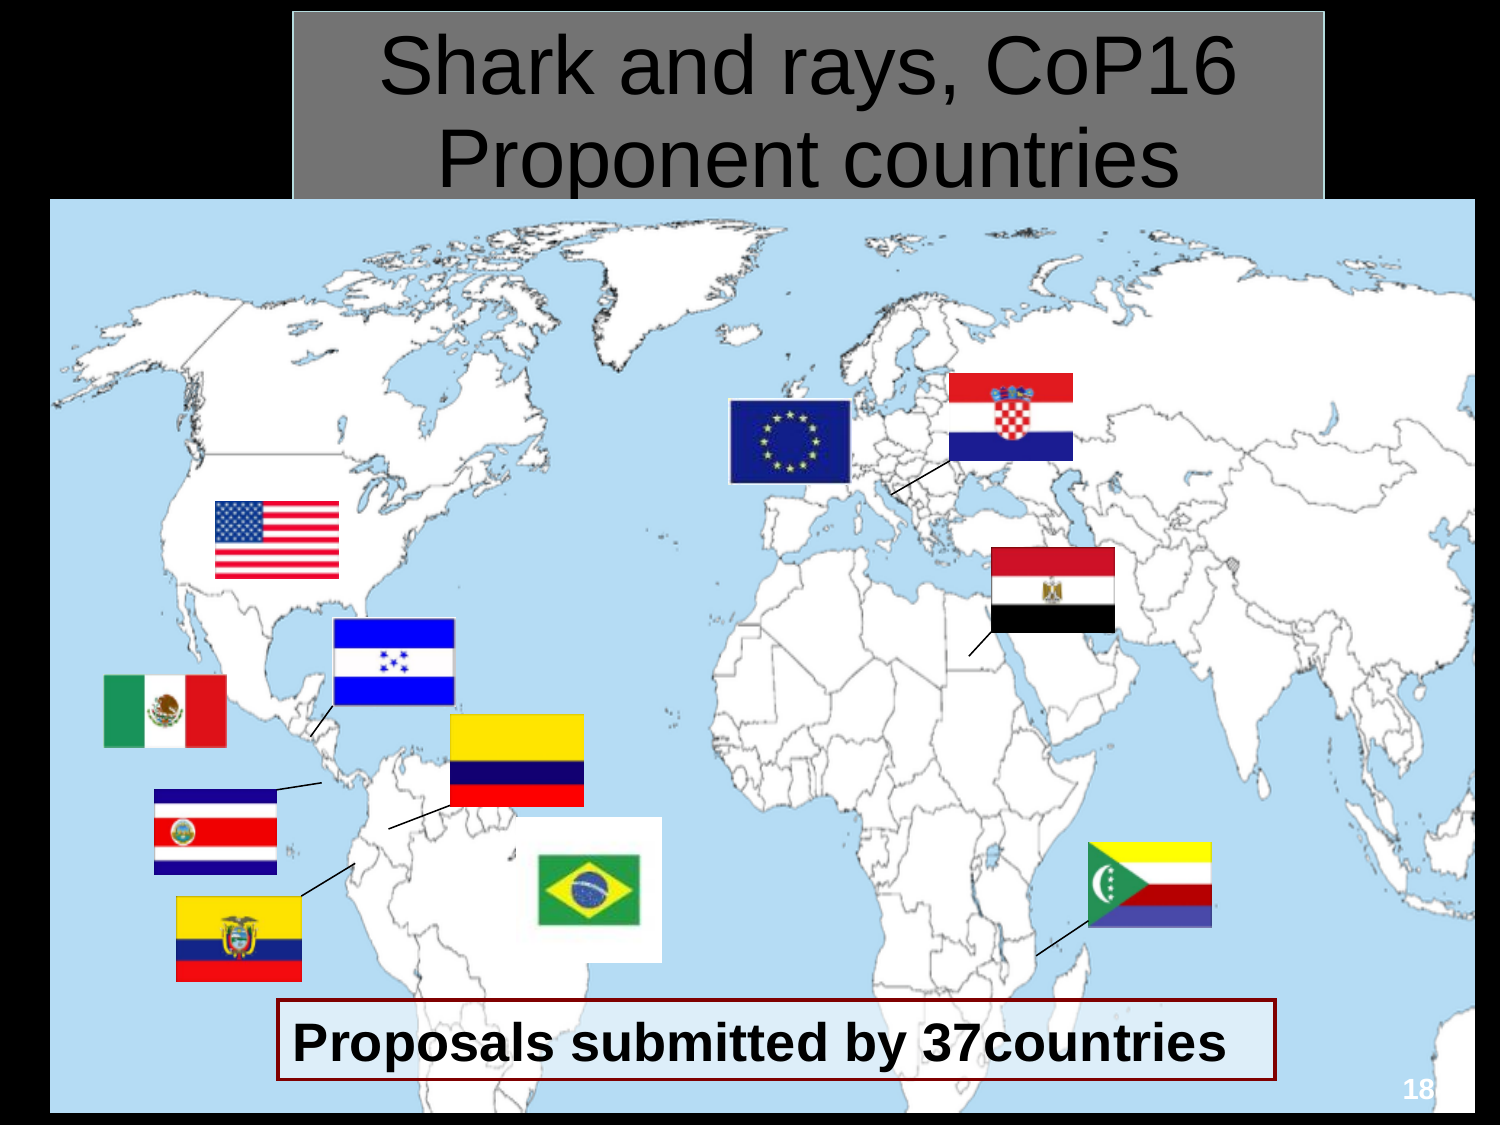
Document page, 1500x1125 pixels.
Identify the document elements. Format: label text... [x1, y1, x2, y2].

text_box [49, 199, 1476, 1113]
text_box Shark and rays, CoP16 Proponent countries [292, 11, 1325, 198]
picture [516, 816, 663, 963]
